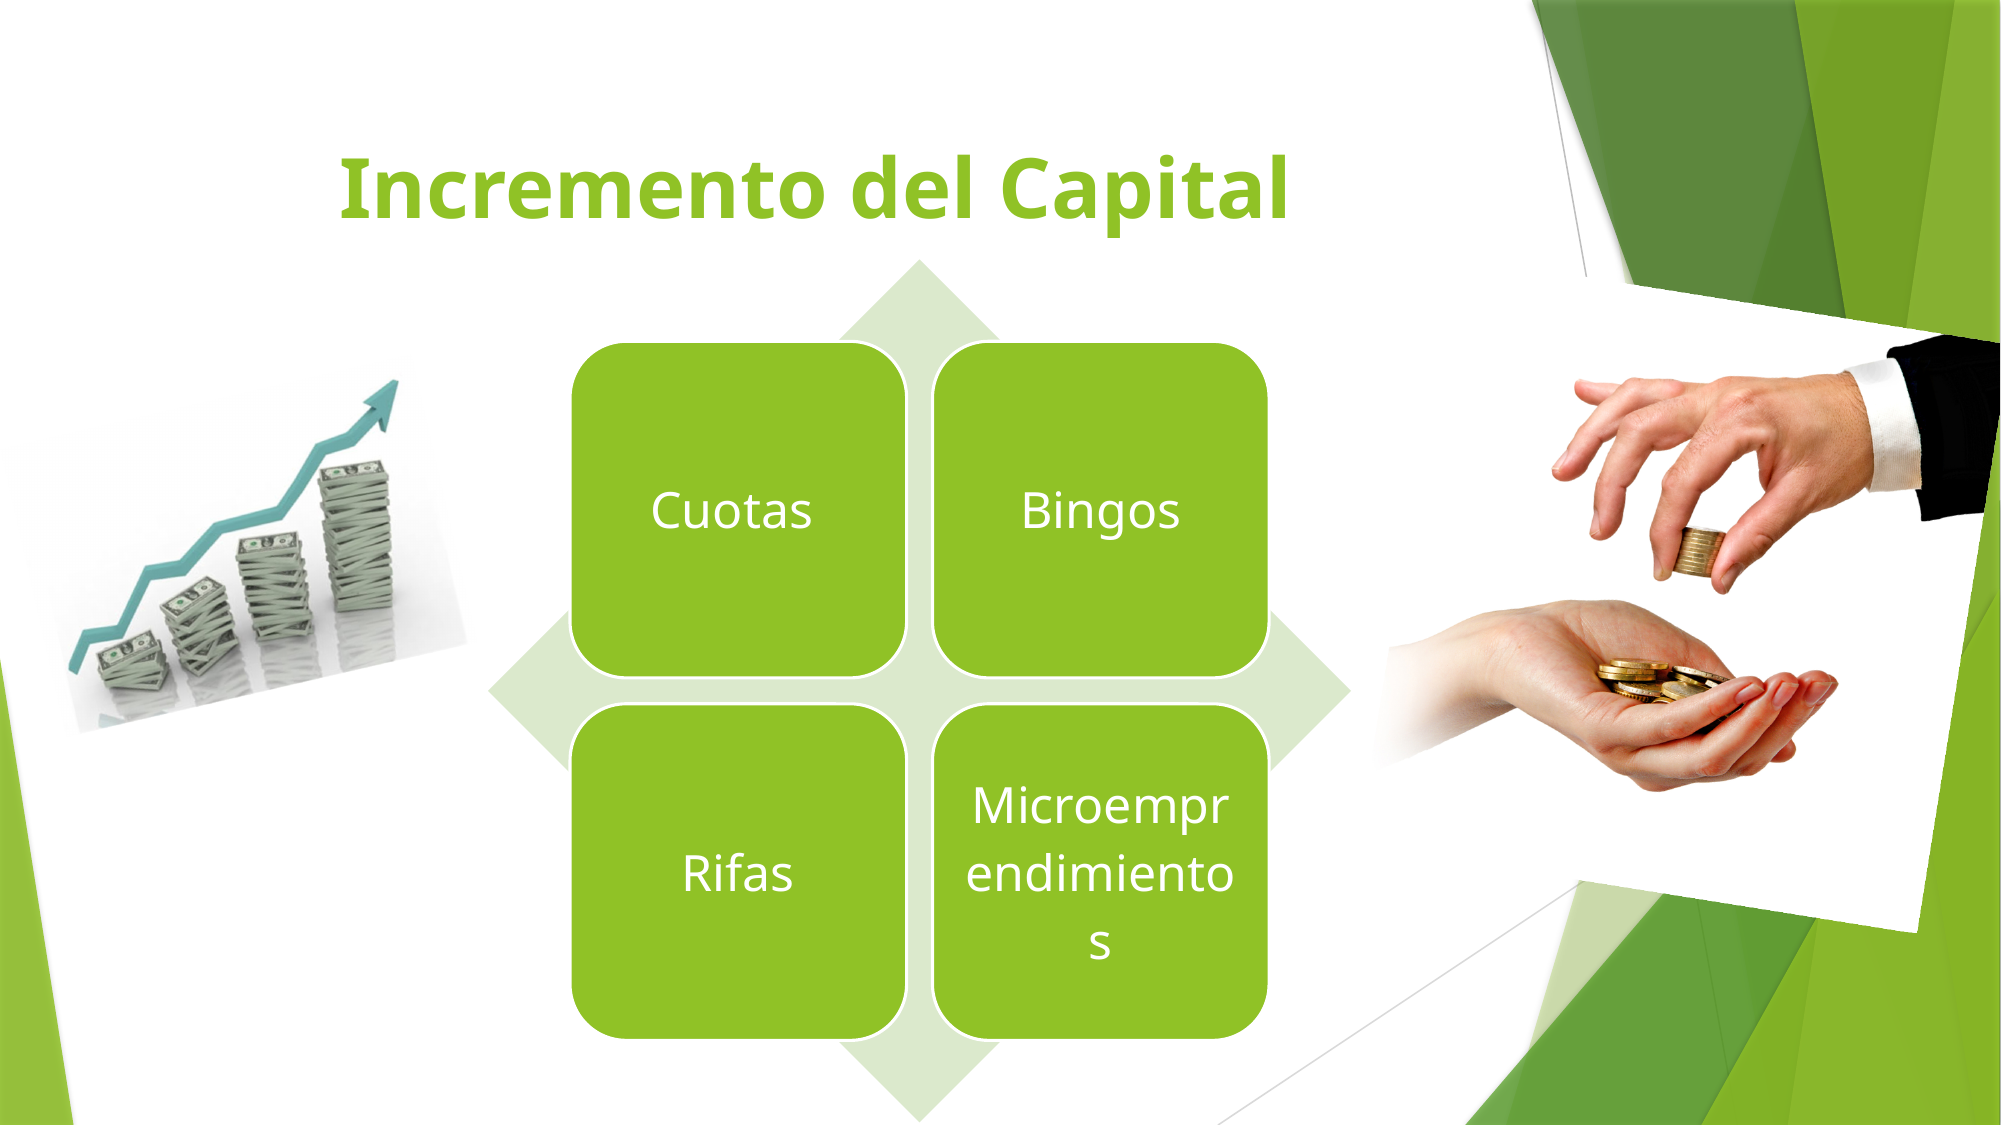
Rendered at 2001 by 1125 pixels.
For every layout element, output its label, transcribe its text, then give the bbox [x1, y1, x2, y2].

title Incremento del Capital [111, 128, 1522, 258]
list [110, 258, 1729, 1123]
picture [1, 397, 450, 736]
picture [1400, 295, 2000, 933]
